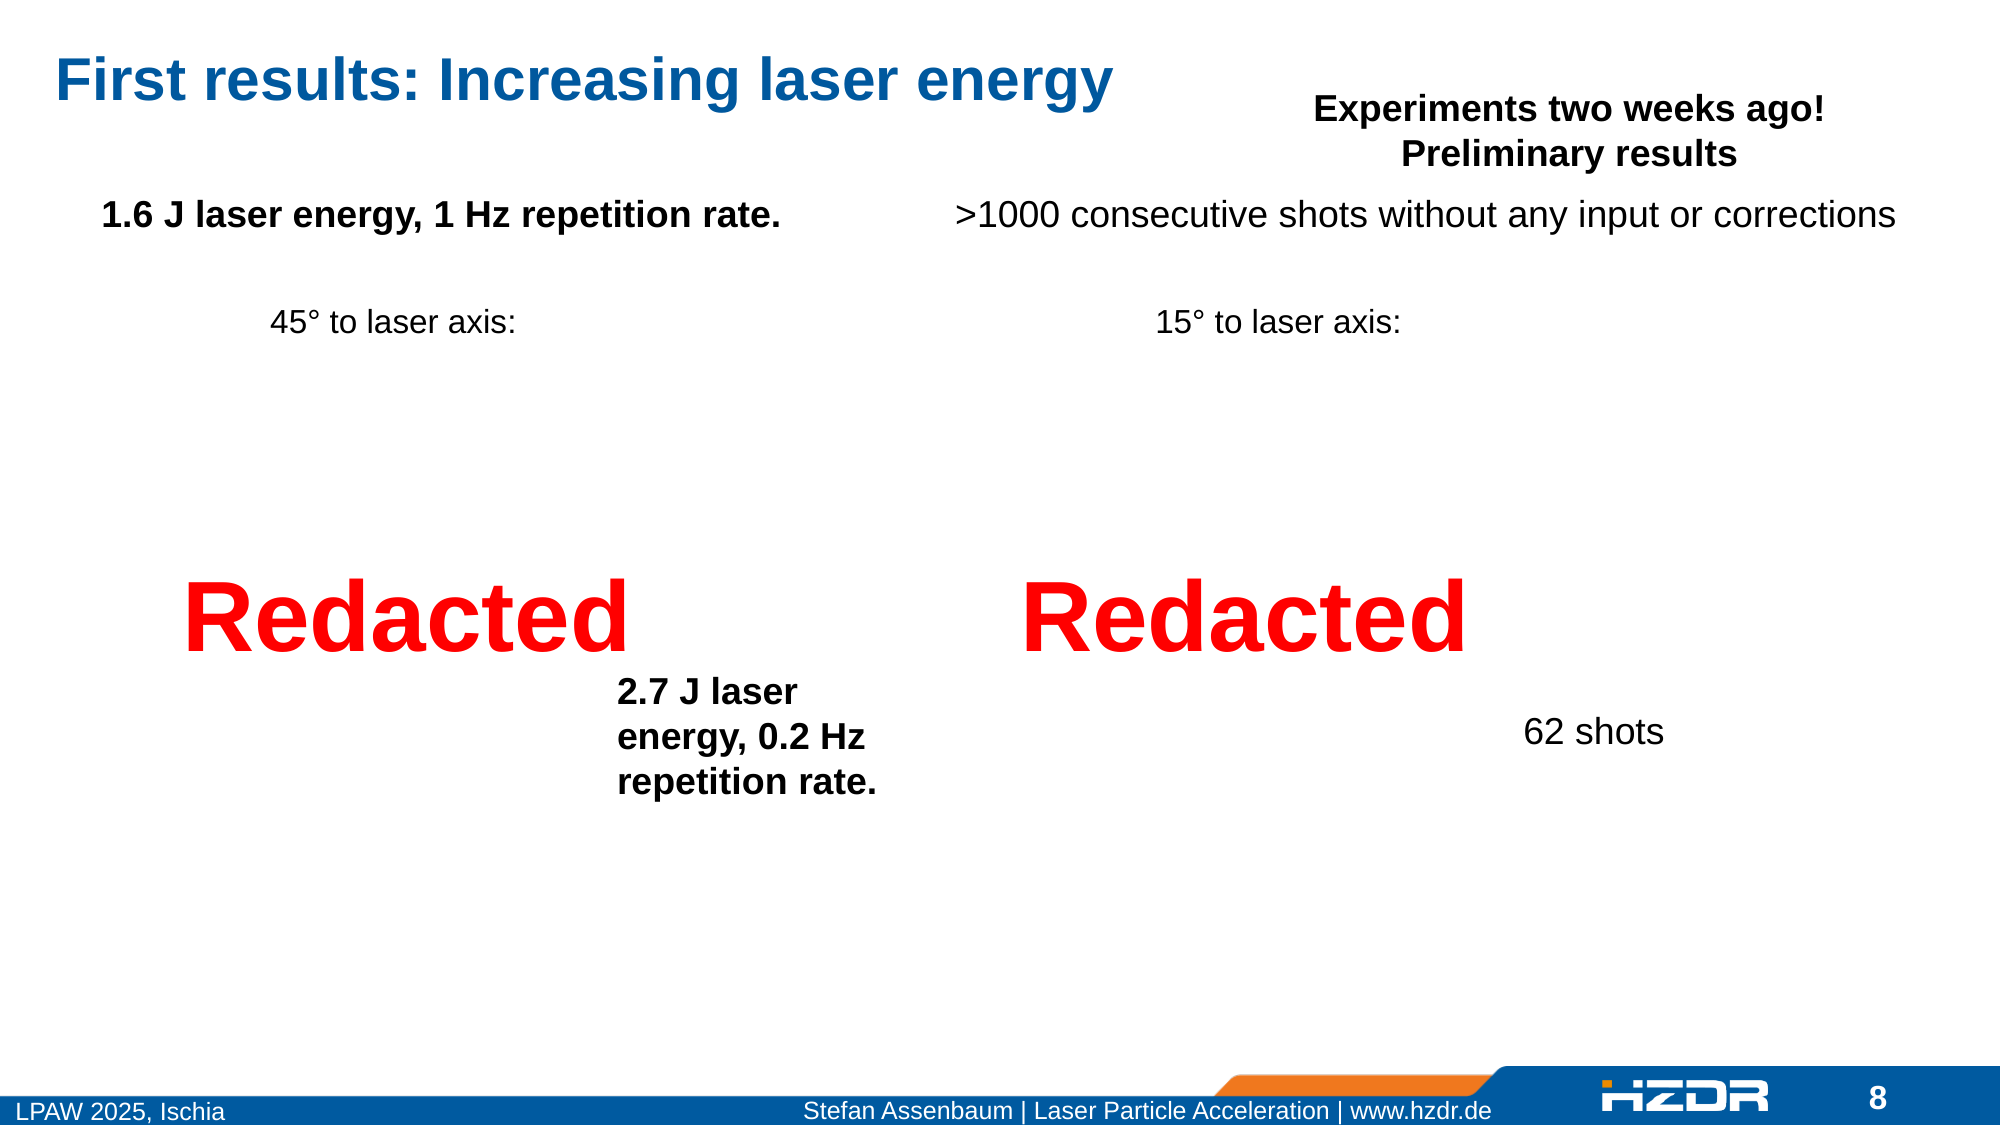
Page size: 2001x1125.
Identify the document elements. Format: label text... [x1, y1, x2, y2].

text_box 15° to laser axis: [1135, 292, 1417, 348]
text_box 1.6 J laser energy, 1 Hz repetition rate. [86, 182, 797, 243]
text_box Experiments two weeks ago! Preliminary results [1298, 76, 1841, 182]
text_box First results: Increasing laser energy [35, 29, 1553, 123]
text_box 62 shots [1508, 699, 1744, 760]
text_box >1000 consecutive shots without any input or corrections [940, 182, 1941, 243]
text_box [19, 0, 2000, 282]
picture [0, 1066, 2000, 1125]
text_box Redacted [1005, 544, 1520, 680]
text_box 2.7 J laser energy, 0.2 Hz repetition rate. [602, 659, 954, 810]
text_box Redacted [167, 544, 682, 680]
text_box 45° to laser axis: [250, 293, 532, 348]
